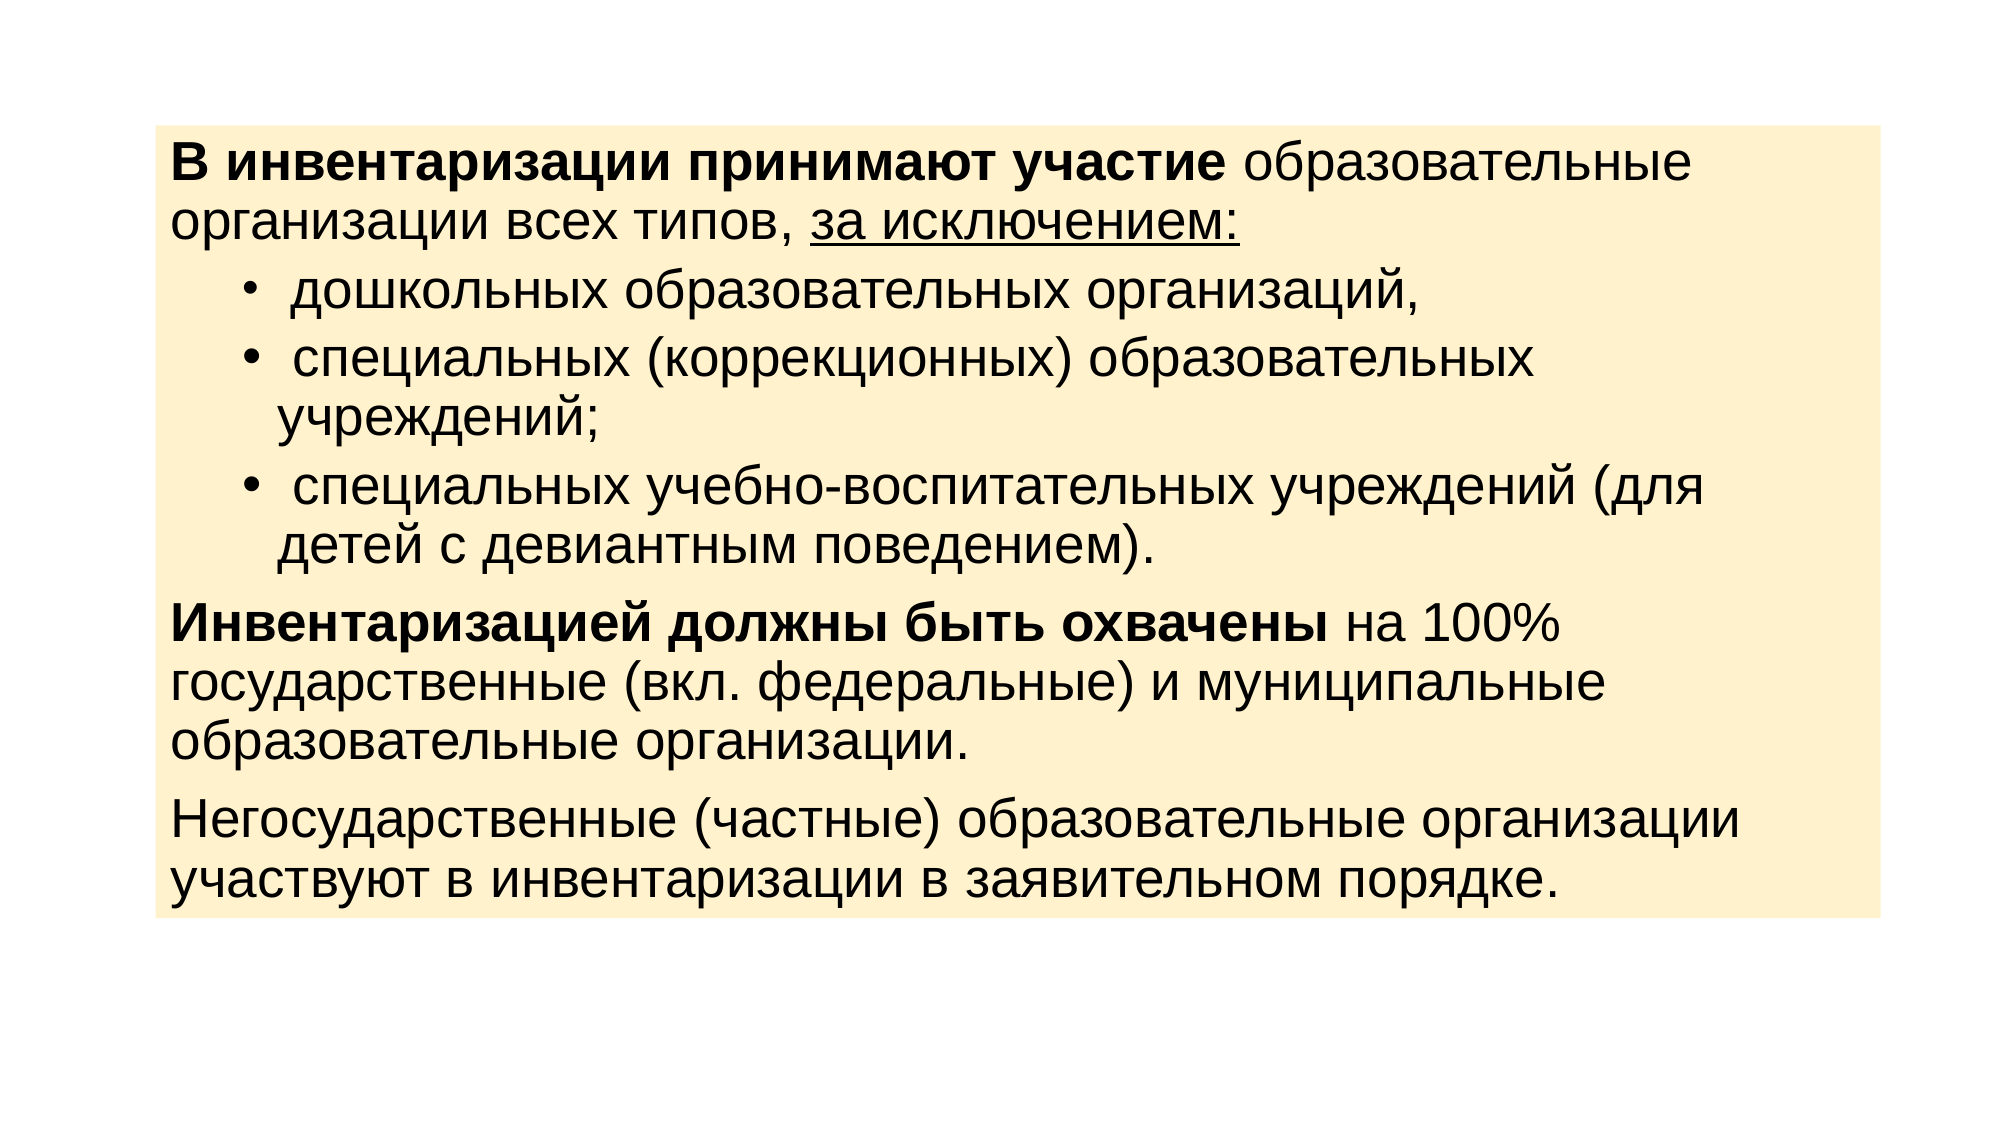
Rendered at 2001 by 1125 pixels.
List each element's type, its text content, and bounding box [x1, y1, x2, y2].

list В инвентаризации принимают участие образовательные организации всех типов, за исключением: дошкольных образовательных организаций, специальных (коррекционных) образовательных учреждений; специальных учебно-воспитательных учреждений (для детей с девиантным поведением). Инвентаризацией должны быть охвачены на 100% государственные (вкл. федеральные) и муниципальные образовательные организации. Негосударственные (частные) образовательные организации участвуют в инвентаризации в заявительном порядке. [155, 125, 1881, 919]
